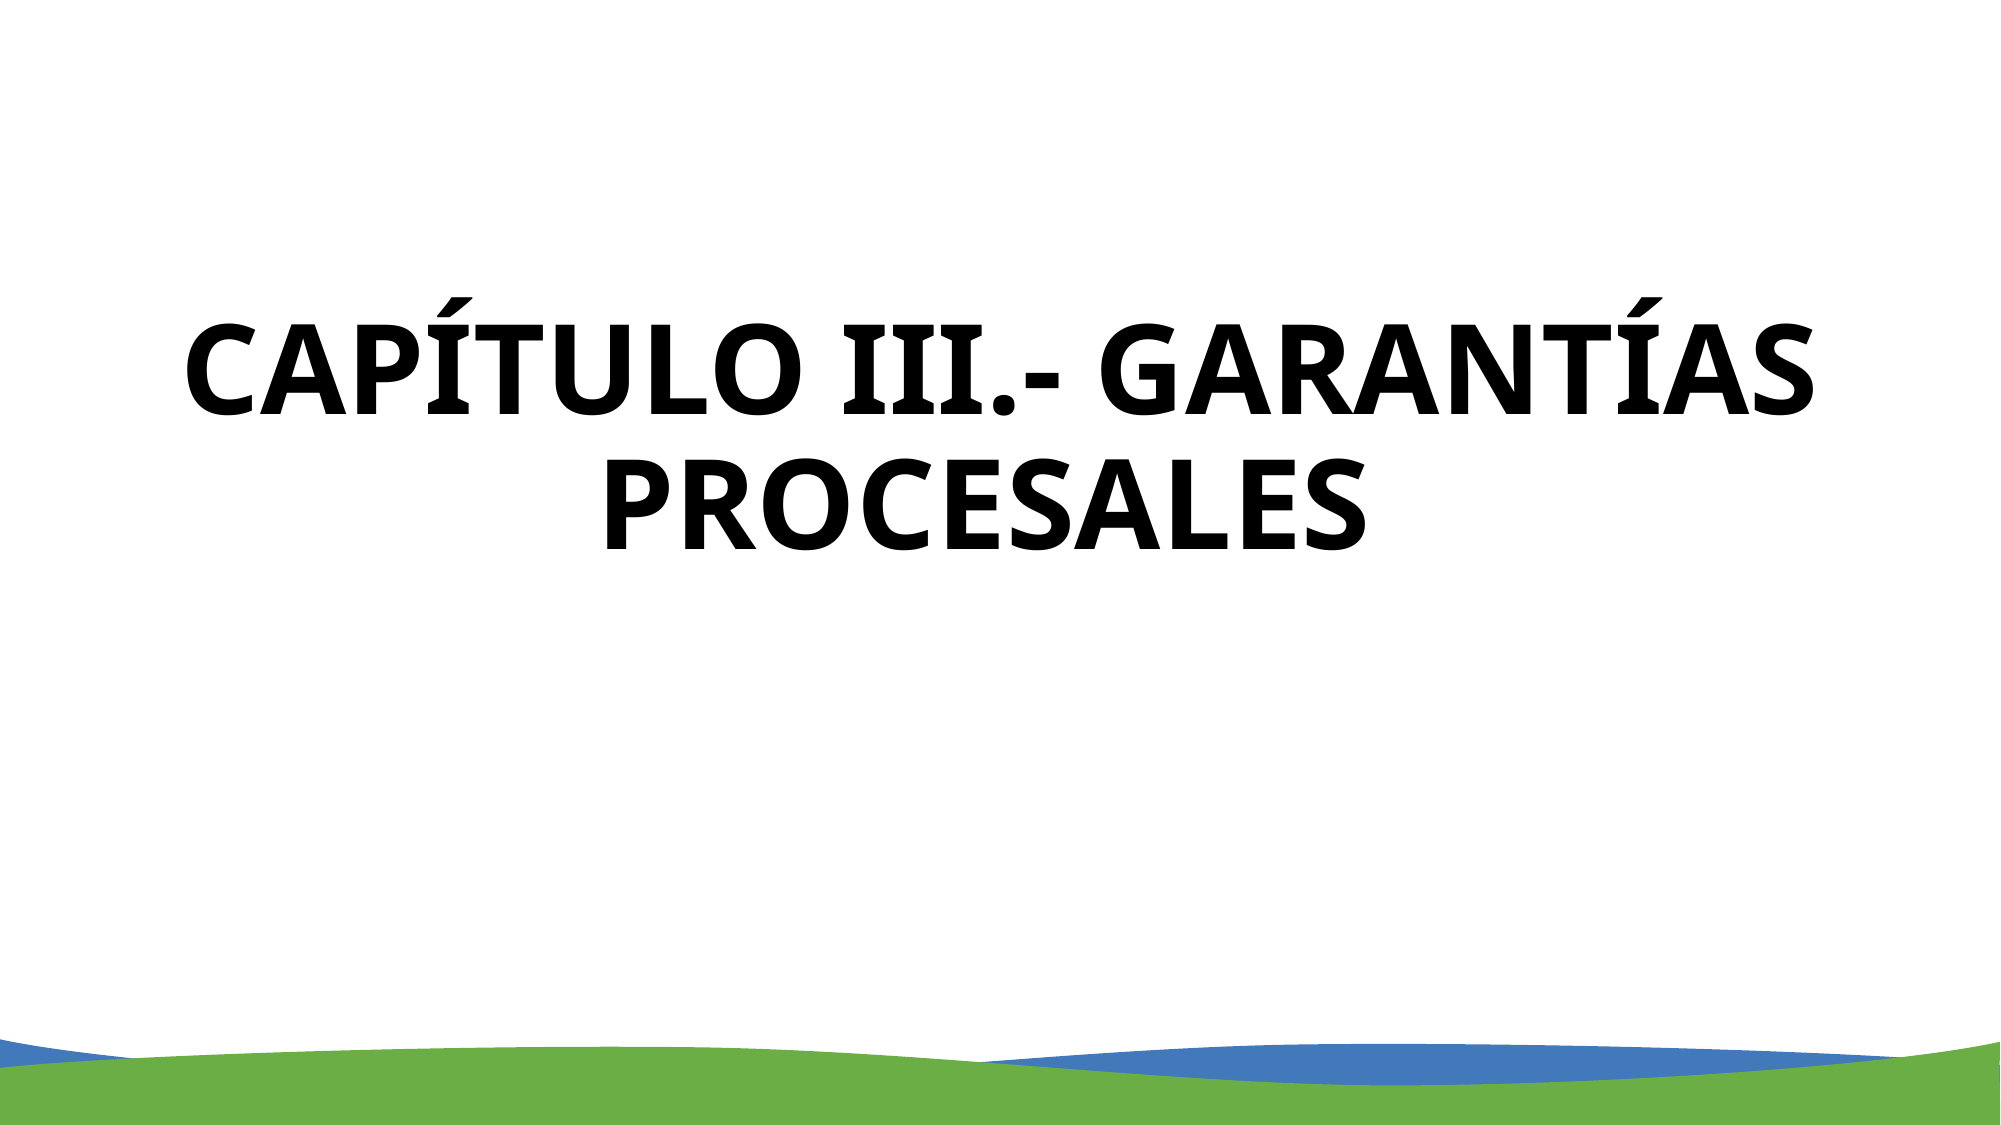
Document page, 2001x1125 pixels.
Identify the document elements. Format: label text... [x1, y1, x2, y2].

list CAPÍTULO III.- GARANTÍAS PROCESALES [137, 299, 1863, 1014]
